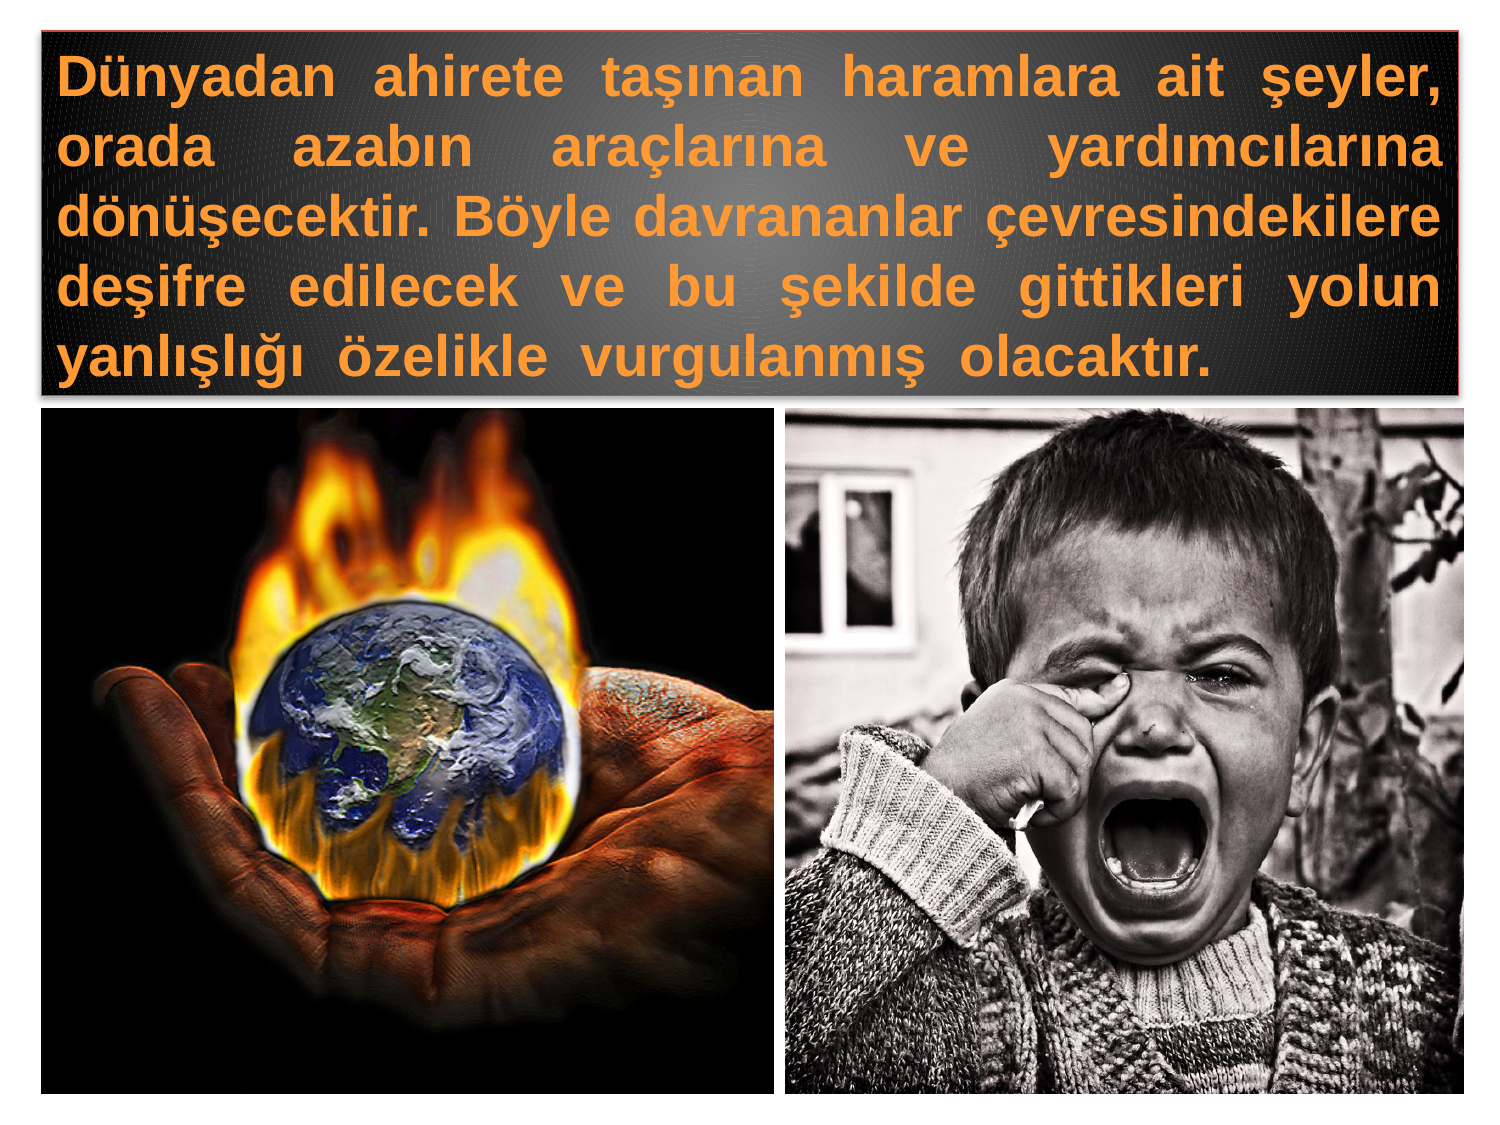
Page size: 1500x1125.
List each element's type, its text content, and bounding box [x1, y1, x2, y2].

picture [785, 408, 1464, 1095]
picture [41, 408, 774, 1095]
text_box Dünyadan ahirete taşınan haramlara ait şeyler, orada azabın araçlarına ve yardımcılarına dönüşecektir. Böyle davrananlar çevresindekilere deşifre edilecek ve bu şekilde gittikleri yolun yanlışlığı özelikle vurgulanmış olacaktır. [41, 30, 1459, 396]
